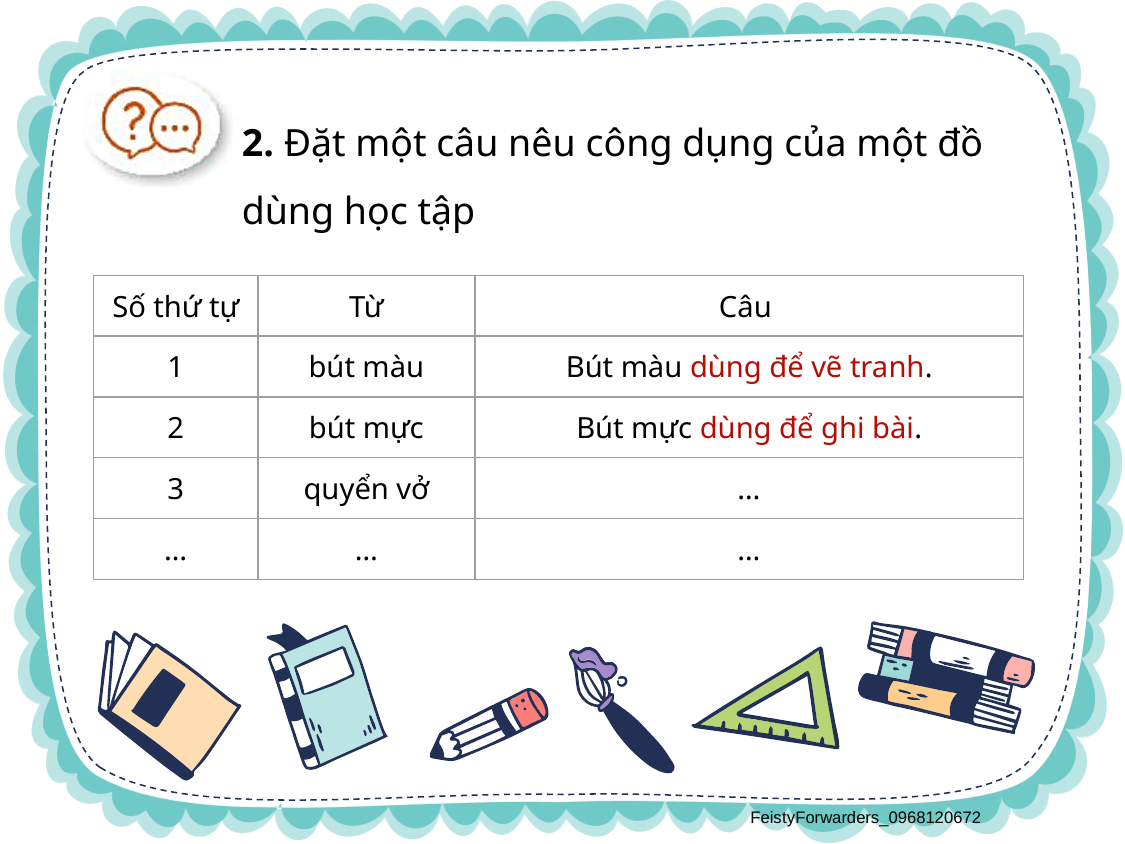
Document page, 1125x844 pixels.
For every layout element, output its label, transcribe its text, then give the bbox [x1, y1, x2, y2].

table_cell … [476, 519, 1023, 579]
table_cell 2 [94, 398, 257, 457]
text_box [97, 630, 242, 781]
table_cell bút màu [259, 337, 474, 396]
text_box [425, 692, 551, 757]
table_header Câu [476, 276, 1023, 335]
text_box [697, 639, 848, 740]
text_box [857, 621, 1036, 735]
table_cell … [259, 519, 474, 579]
table_cell bút mực [259, 398, 474, 457]
picture [0, 0, 1125, 844]
table_cell 1 [94, 337, 257, 396]
table_cell 3 [94, 458, 257, 518]
table_cell quyển vở [259, 458, 474, 518]
table_cell Bút màu dùng để vẽ tranh. [476, 337, 1023, 396]
text_box 2. Đặt một câu nêu công dụng của một đồ dùng học tập [227, 89, 1066, 240]
table_header Từ [259, 276, 474, 335]
table_cell … [476, 458, 1023, 518]
table_header Số thứ tự [94, 276, 257, 335]
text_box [578, 635, 669, 779]
table_cell … [94, 519, 257, 579]
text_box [265, 623, 389, 771]
table_cell Bút mực dùng để ghi bài. [476, 398, 1023, 457]
